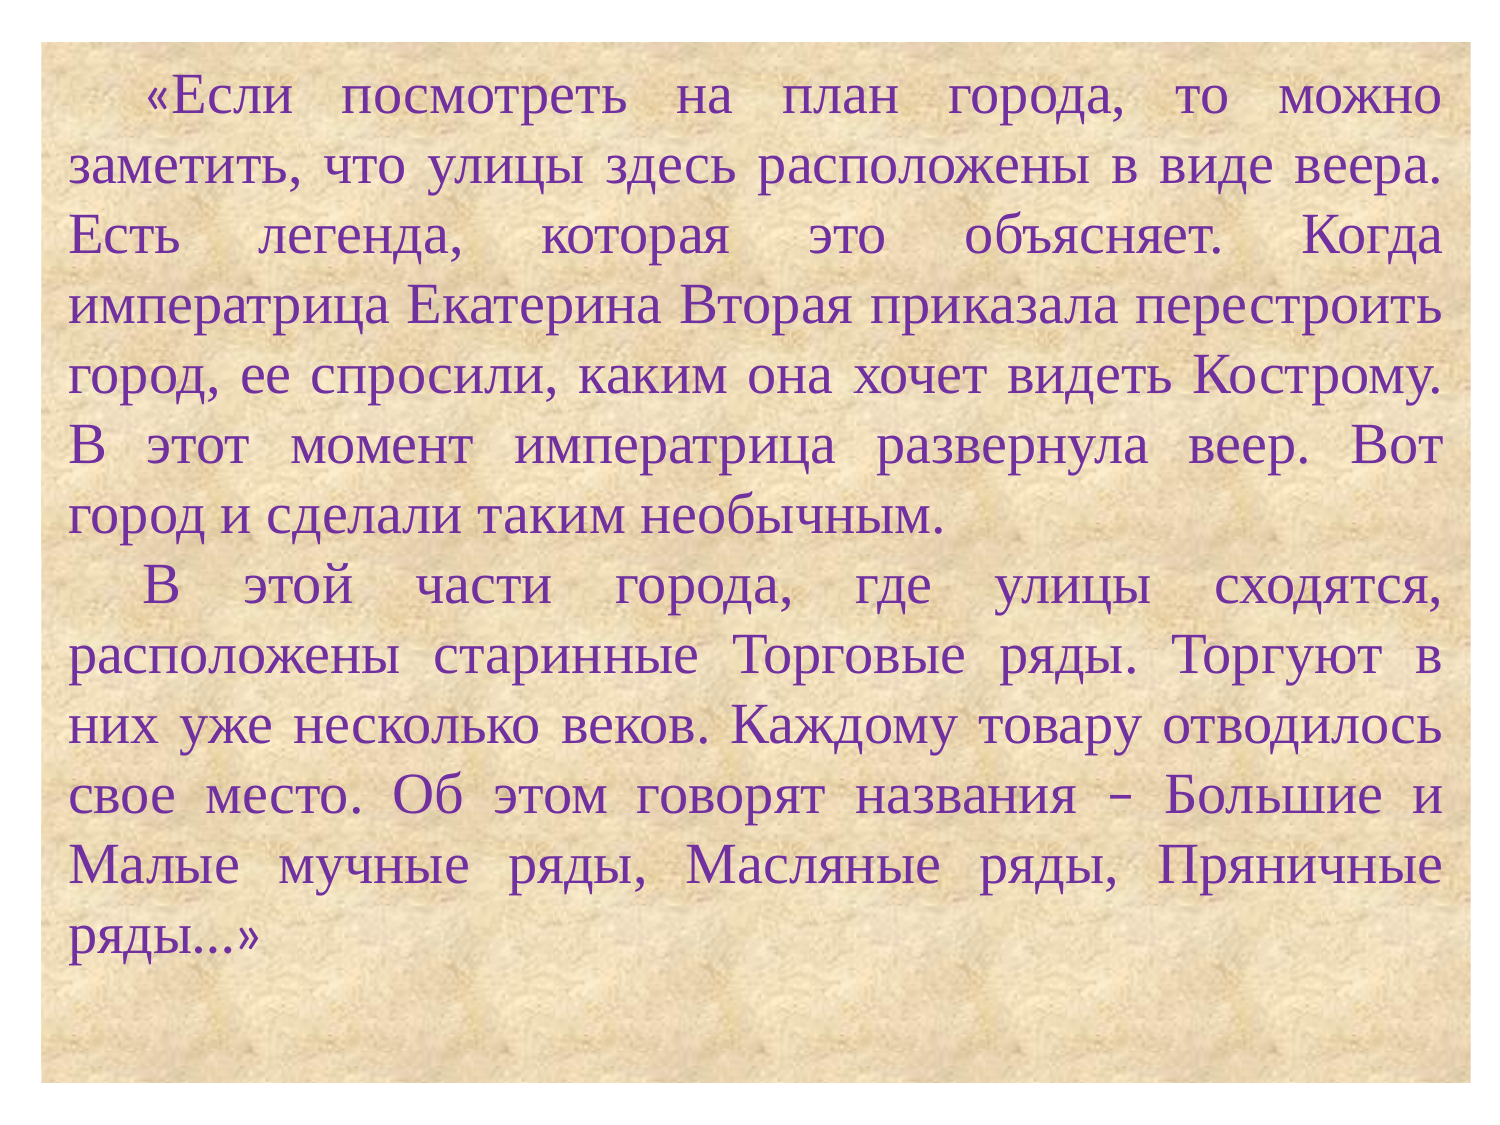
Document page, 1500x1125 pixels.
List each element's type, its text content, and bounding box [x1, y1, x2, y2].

text_box «Если посмотреть на план города, то можно заметить, что улицы здесь расположены в виде веера. Есть легенда, которая это объясняет. Когда императрица Екатерина Вторая приказала перестроить город, ее спросили, каким она хочет видеть Кострому. В этот момент императрица развернула веер. Вот город и сделали таким необычным. В этой части города, где улицы сходятся, расположены старинные Торговые ряды. Торгуют в них уже несколько веков. Каждому товару отводилось свое место. Об этом говорят названия – Большие и Малые мучные ряды, Масляные ряды, Пряничные ряды…» [53, 47, 1459, 973]
text_box [39, 41, 1473, 1084]
